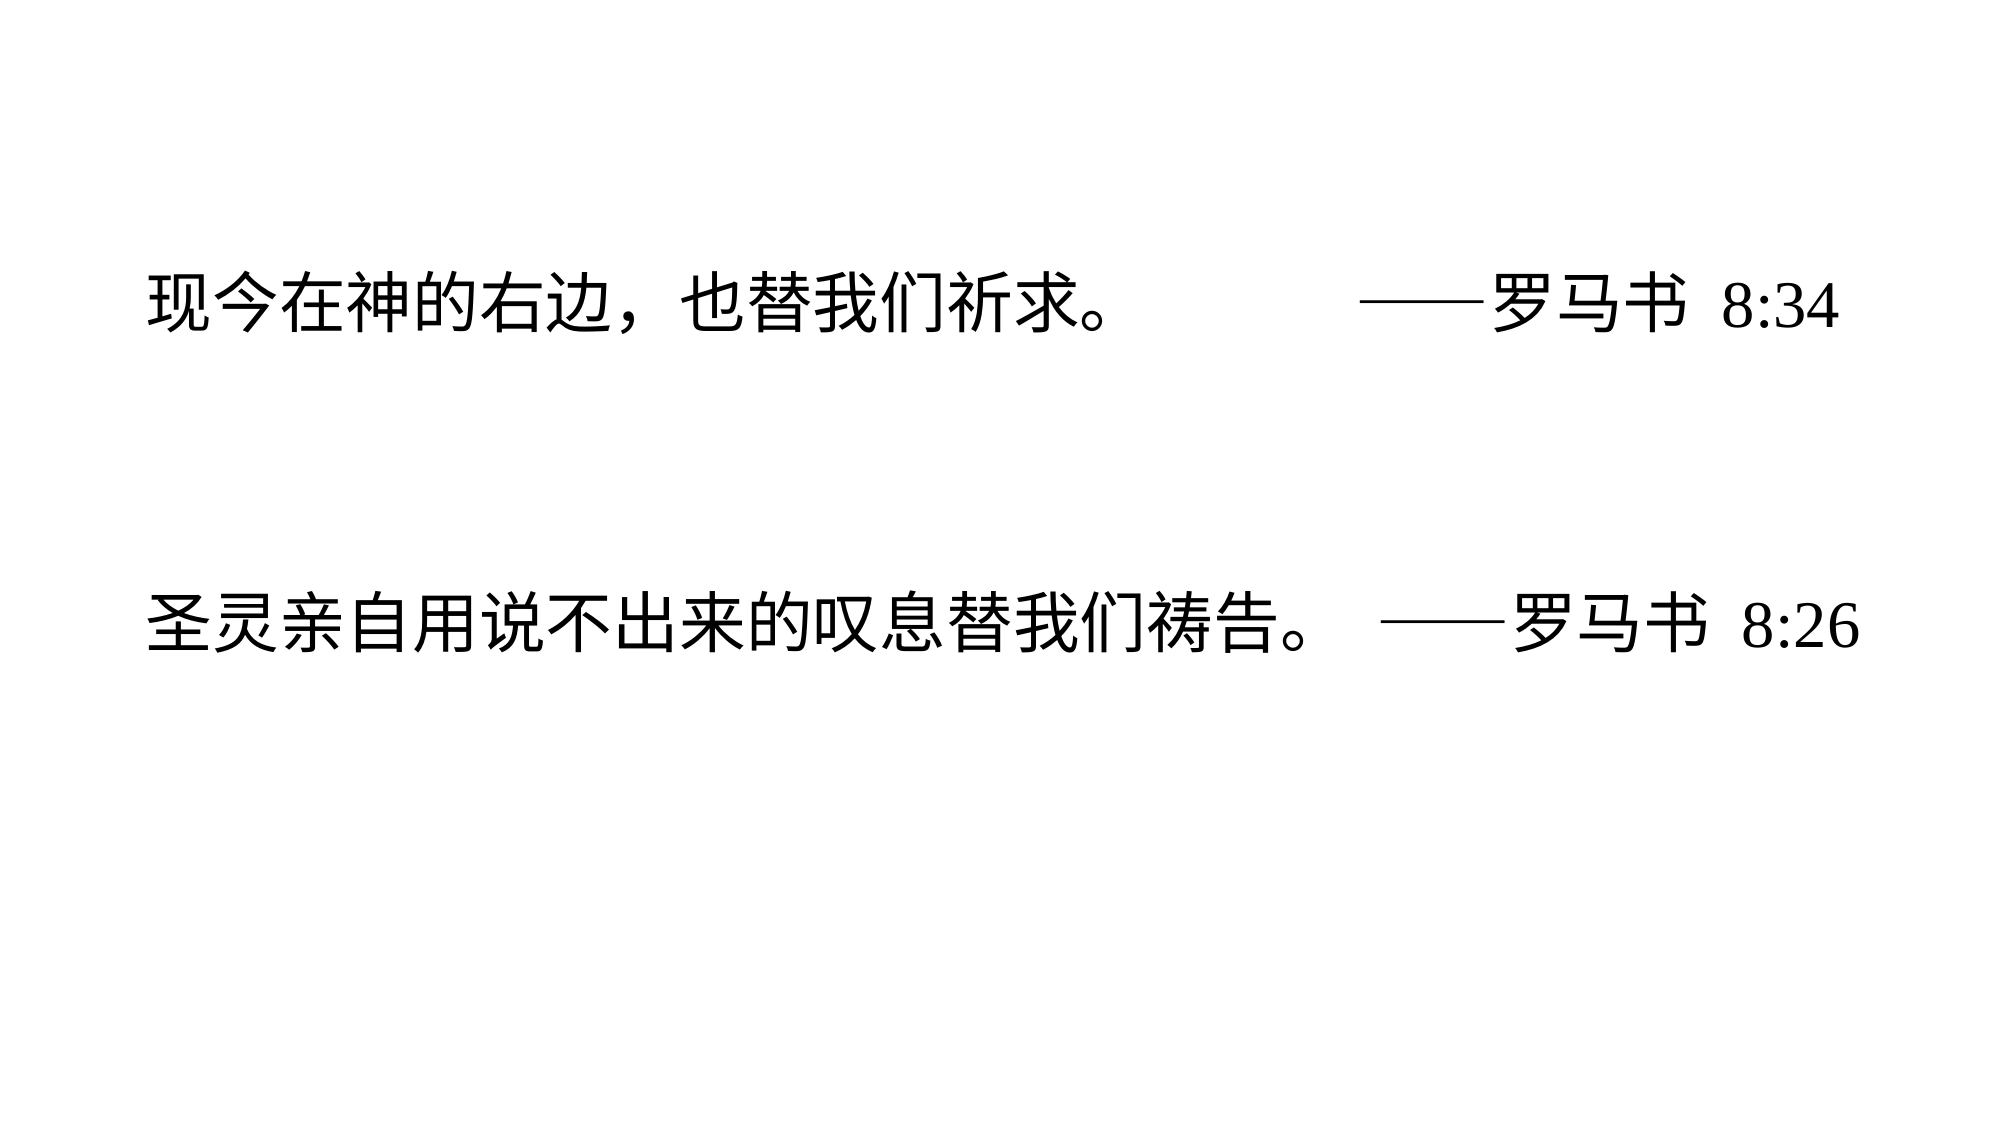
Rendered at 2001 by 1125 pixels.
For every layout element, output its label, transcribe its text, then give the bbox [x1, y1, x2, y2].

text_box 现今在神的右边，也替我们祈求。 ——罗马书 8:34 圣灵亲自用说不出来的叹息替我们祷告。 ——罗马书 8:26 [130, 173, 1920, 669]
